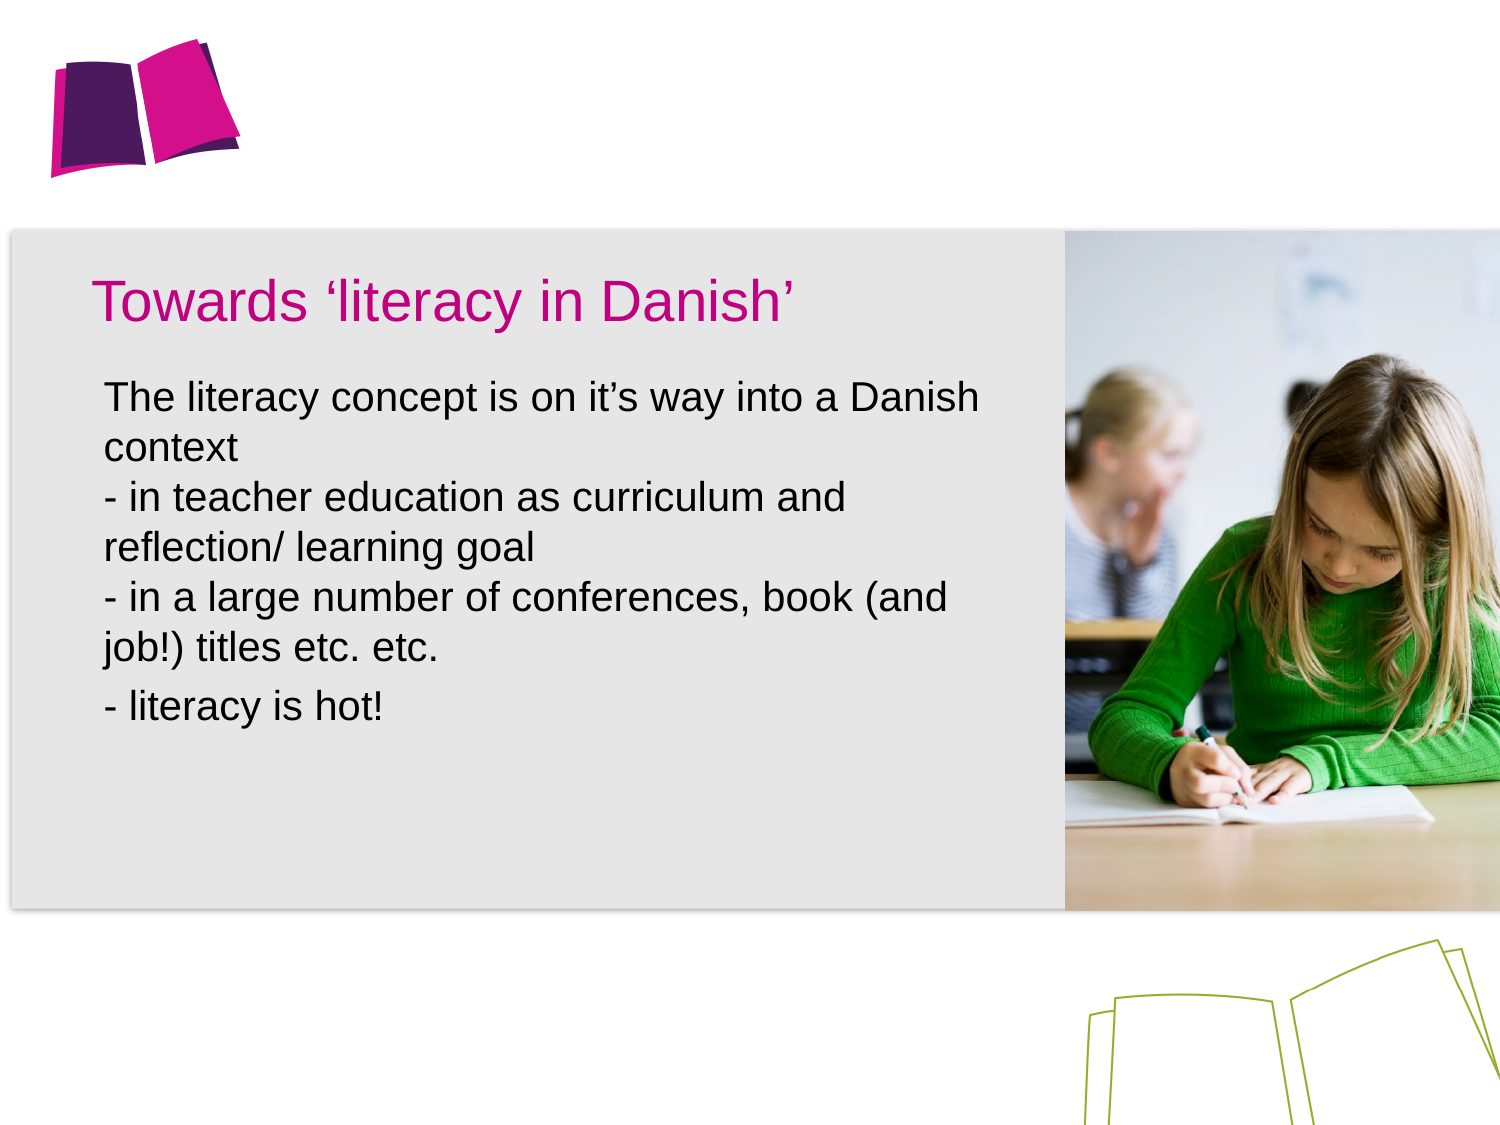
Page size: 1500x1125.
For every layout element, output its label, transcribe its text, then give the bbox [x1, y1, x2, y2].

list The literacy concept is on it’s way into a Danish context - in teacher education as curriculum and reflection/ learning goal - in a large number of conferences, book (and job!) titles etc. etc. - literacy is hot! [88, 362, 1046, 894]
title Towards ‘literacy in Danish’ [76, 255, 1036, 360]
text_box [11, 229, 1500, 909]
picture [0, 0, 1500, 1125]
